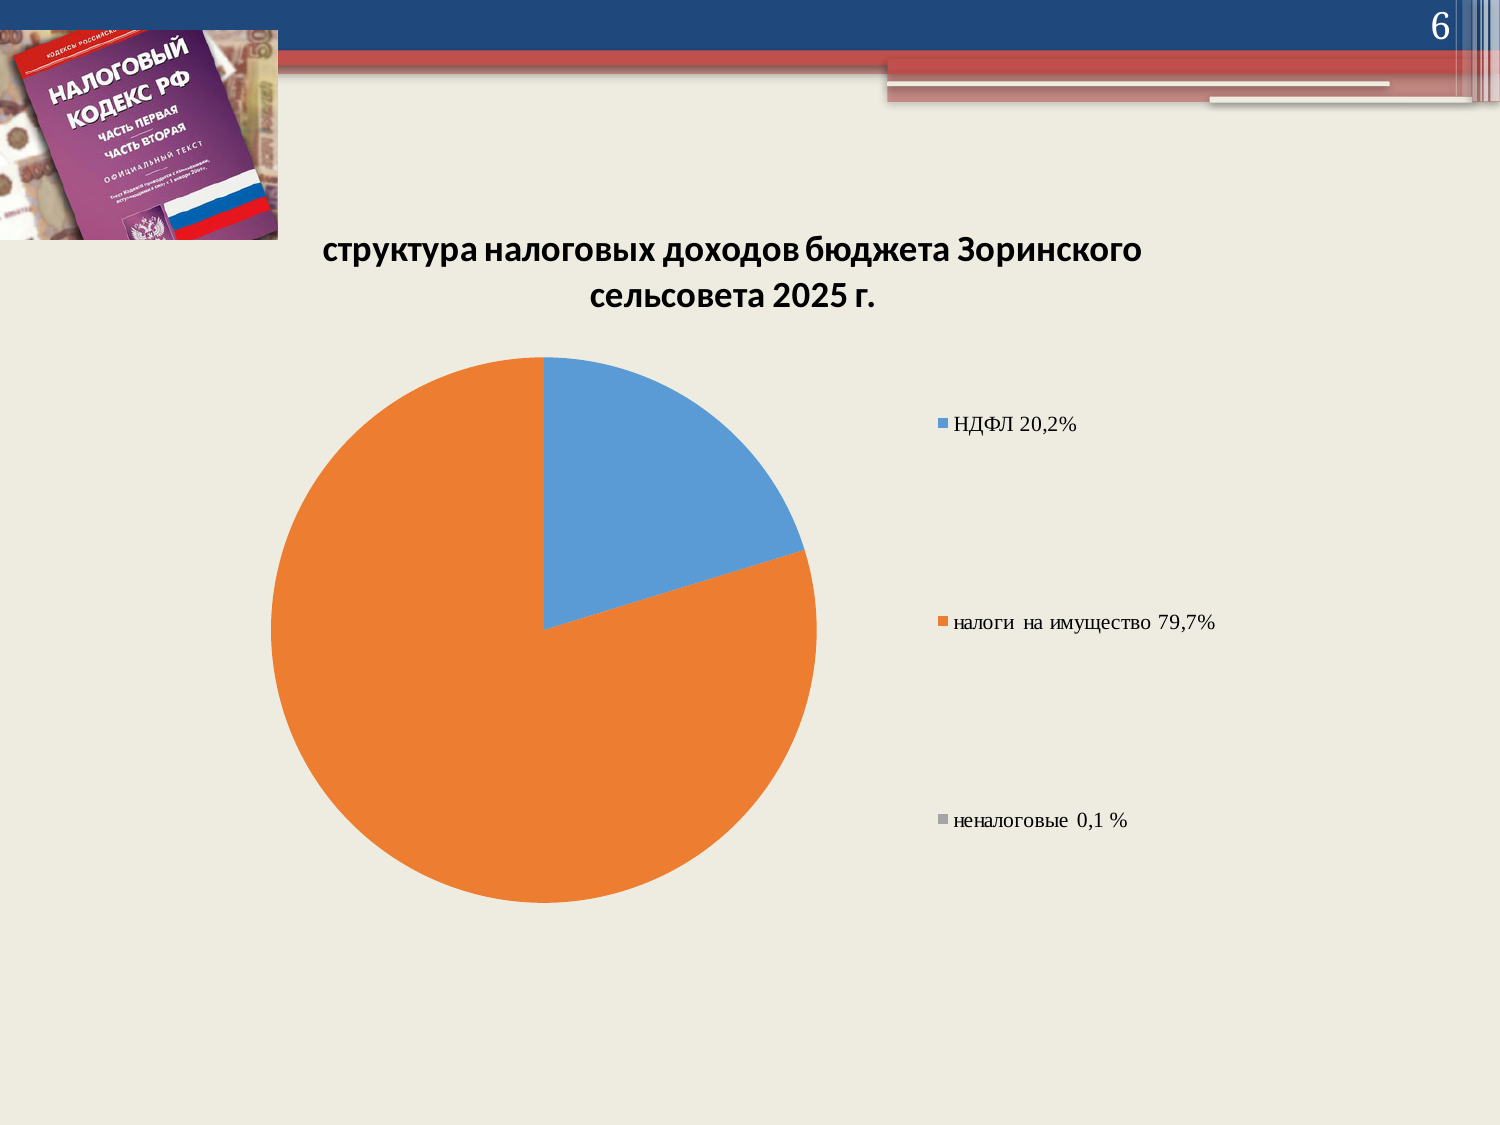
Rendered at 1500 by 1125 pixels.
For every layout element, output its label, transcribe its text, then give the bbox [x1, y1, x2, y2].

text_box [162, 208, 1305, 947]
picture [0, 30, 278, 240]
slide_number 6 [1340, 0, 1466, 61]
